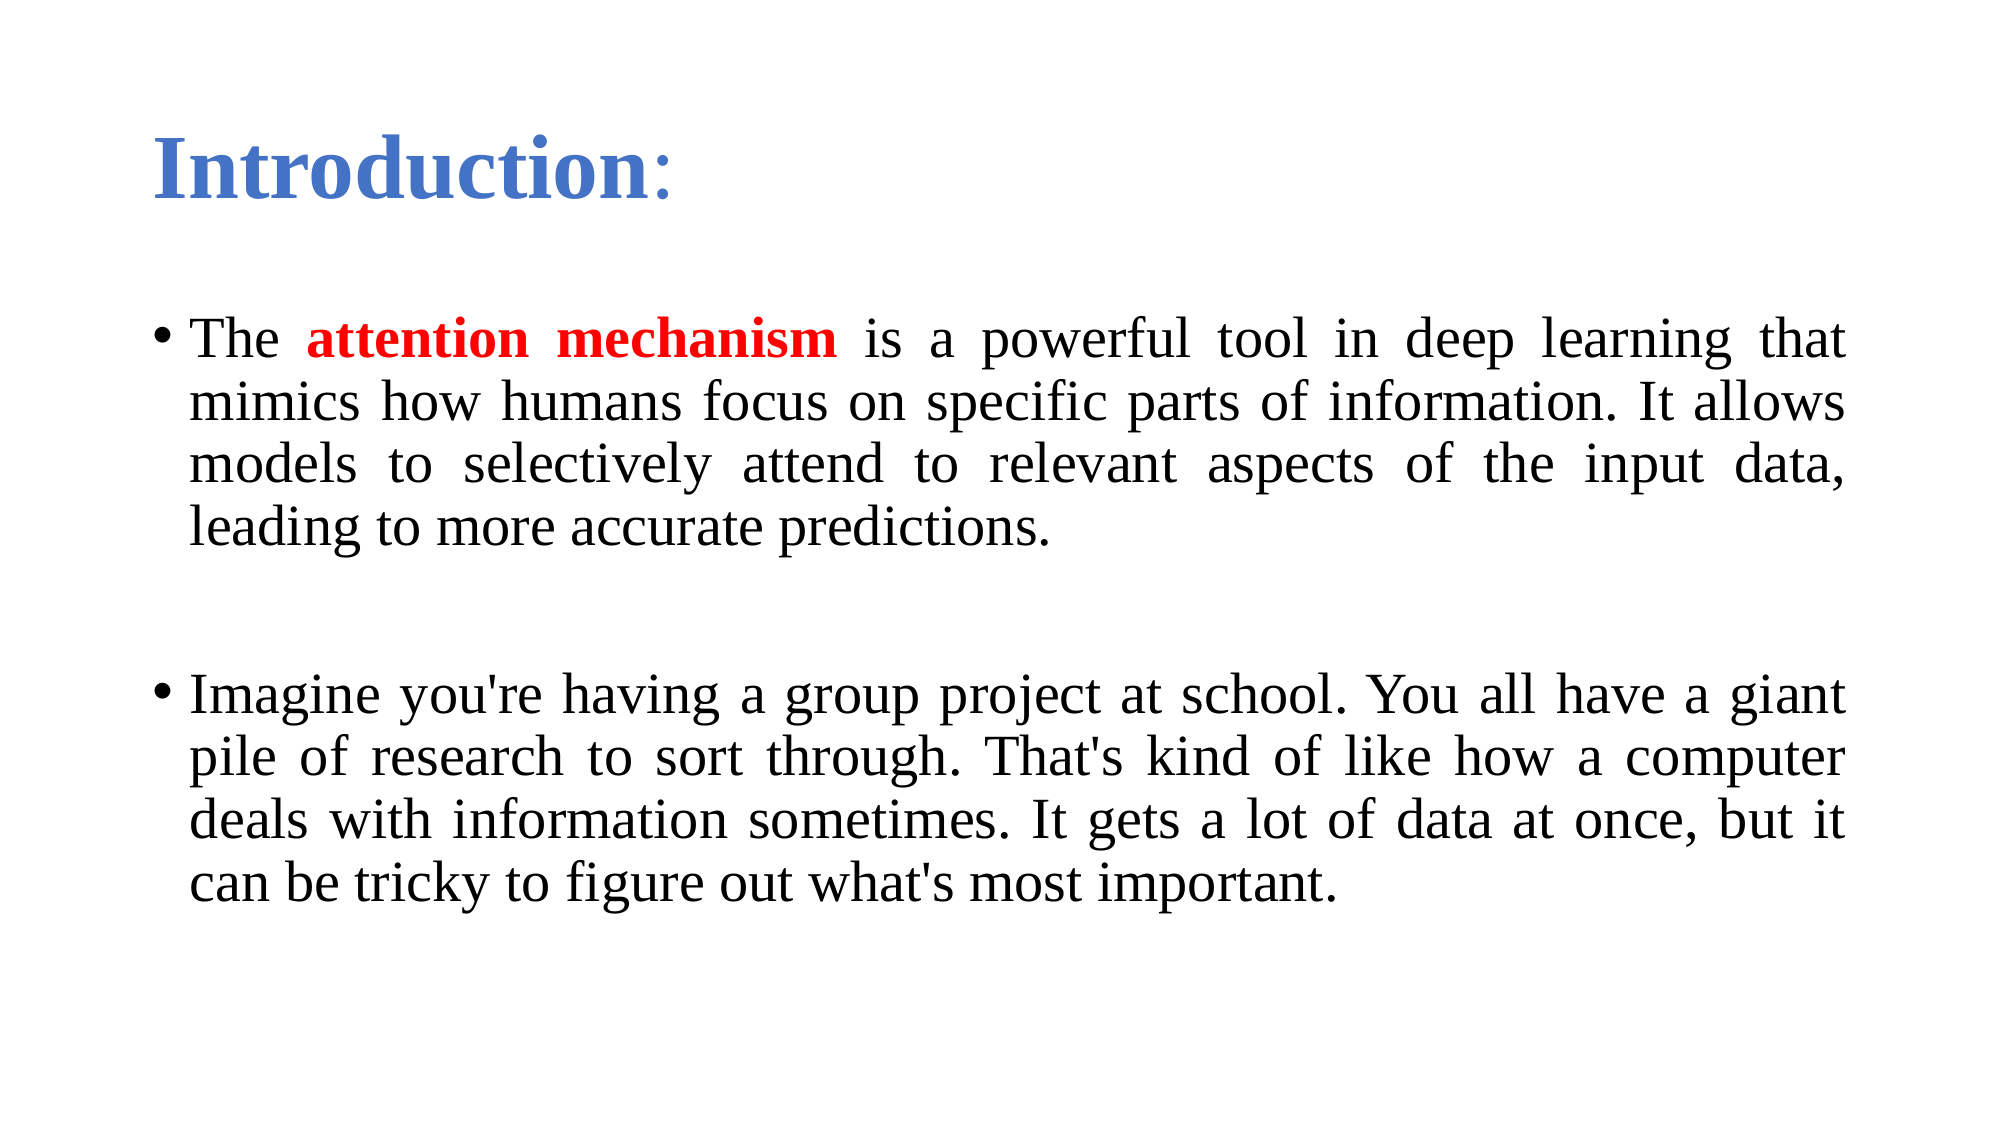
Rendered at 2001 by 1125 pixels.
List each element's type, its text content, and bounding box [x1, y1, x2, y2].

list The attention mechanism is a powerful tool in deep learning that mimics how humans focus on specific parts of information. It allows models to selectively attend to relevant aspects of the input data, leading to more accurate predictions. Imagine you're having a group project at school. You all have a giant pile of research to sort through. That's kind of like how a computer deals with information sometimes. It gets a lot of data at once, but it can be tricky to figure out what's most important. [137, 299, 1863, 1014]
title Introduction: [137, 59, 1863, 278]
